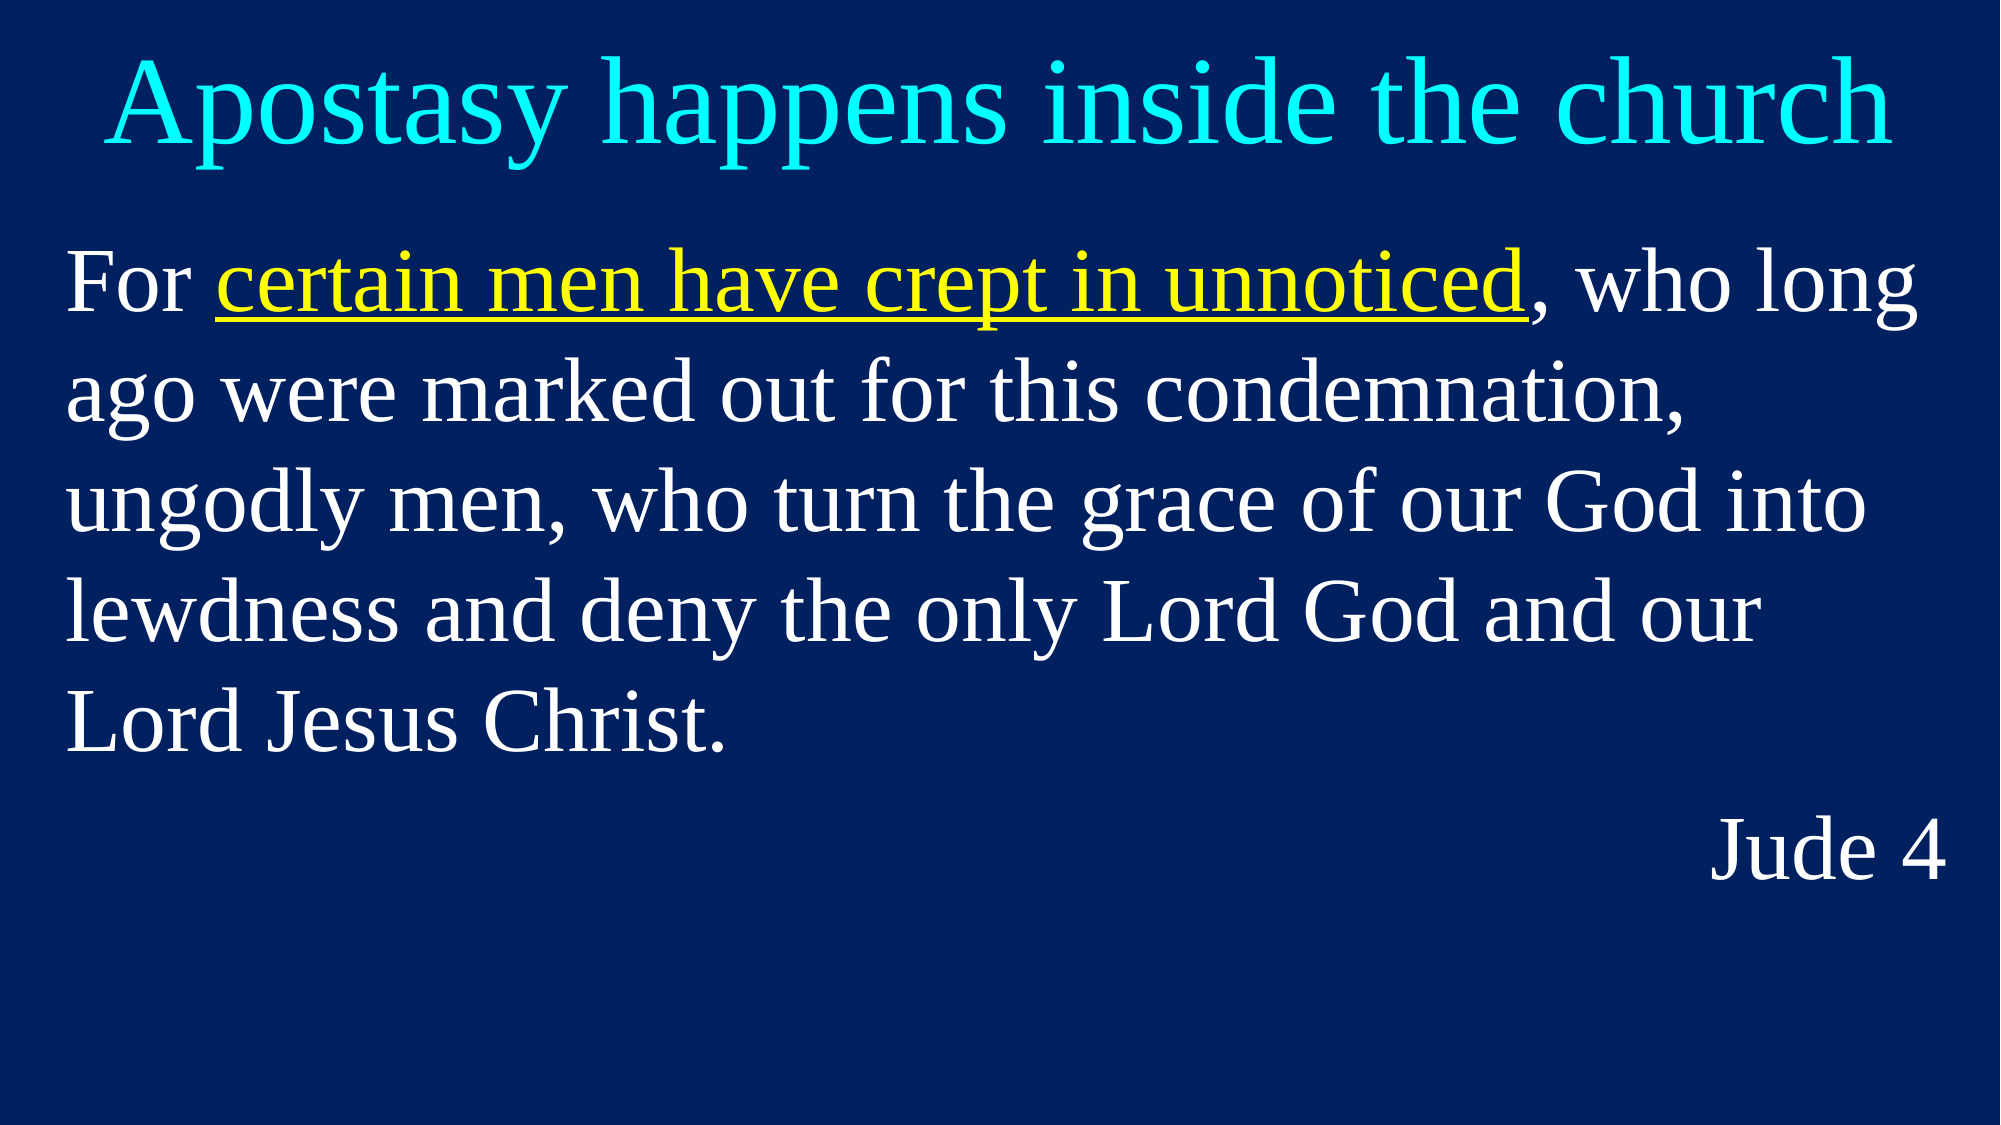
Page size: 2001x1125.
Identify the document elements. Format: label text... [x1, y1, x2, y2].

text_box Apostasy happens inside the church [0, 0, 2000, 188]
list For certain men have crept in unnoticed, who long ago were marked out for this condemnation, ungodly men, who turn the grace of our God into lewdness and deny the only Lord God and our Lord Jesus Christ. Jude 4 [49, 212, 1963, 751]
